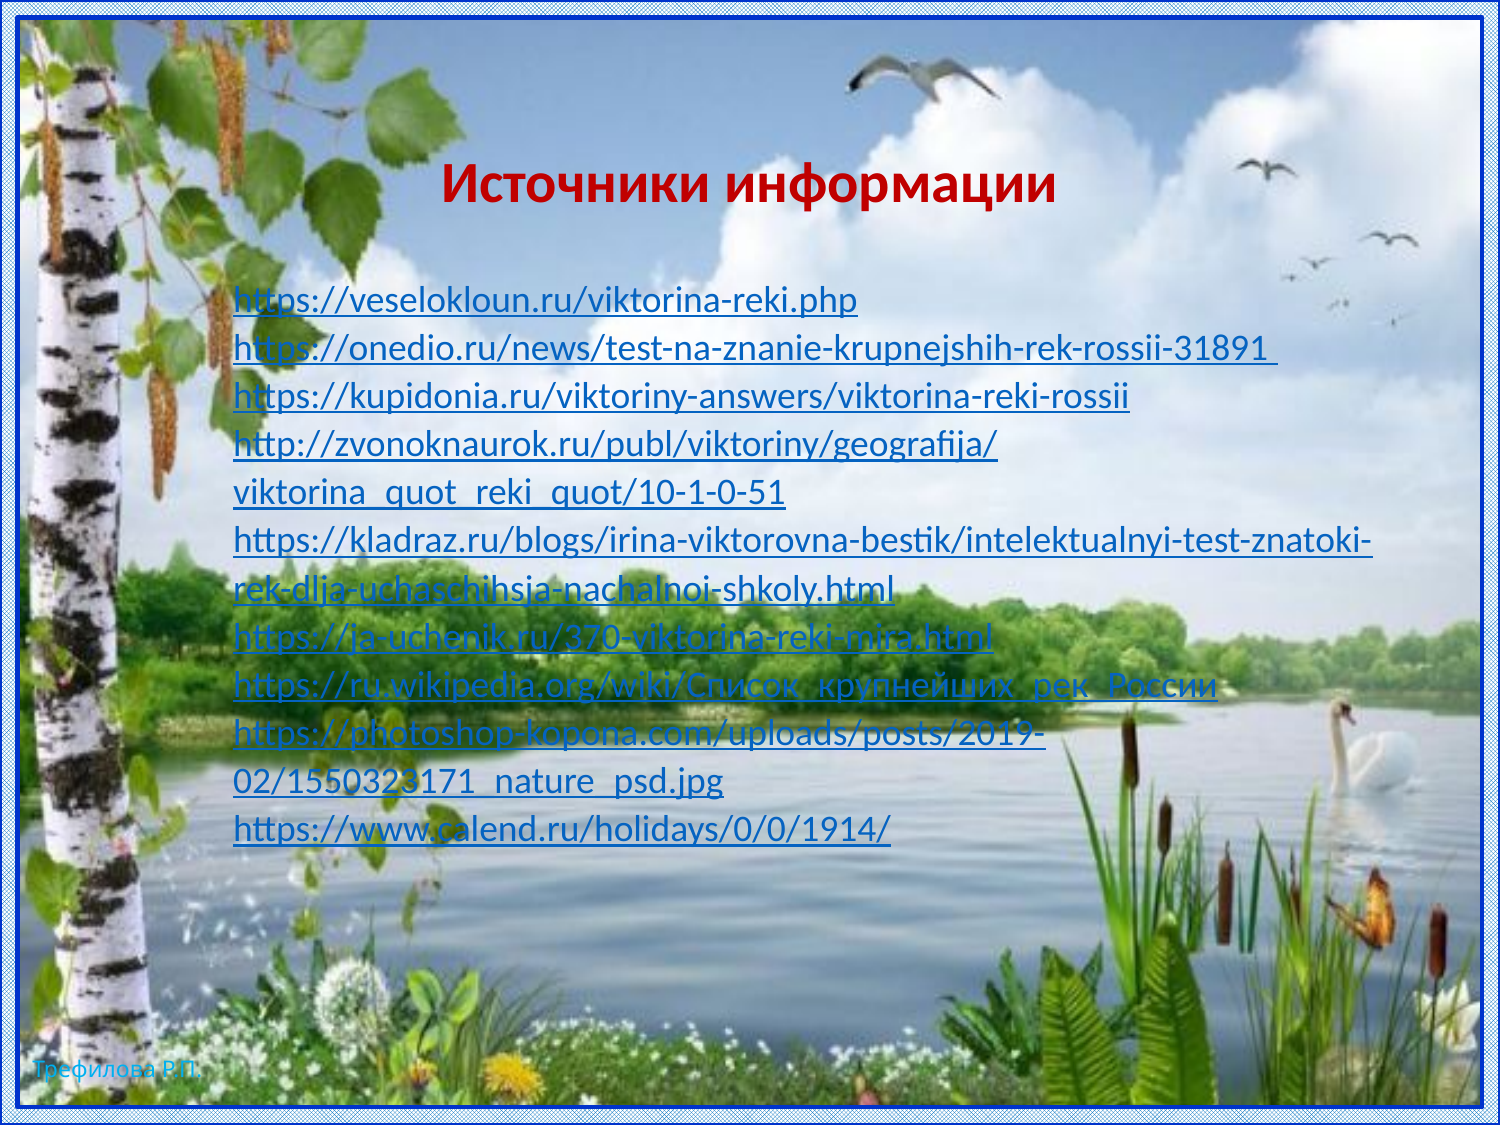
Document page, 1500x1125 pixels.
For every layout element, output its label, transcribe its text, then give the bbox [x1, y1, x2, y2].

picture [20, 20, 1480, 136]
text_box https://veselokloun.ru/viktorina-reki.php https://onedio.ru/news/test-na-znanie-krupnejshih-rek-rossii-31891 https://kupidonia.ru/viktoriny-answers/viktorina-reki-rossii http://zvonoknaurok.ru/publ/viktoriny/geografija/viktorina_quot_reki_quot/10-1-0-51 https://kladraz.ru/blogs/irina-viktorovna-bestik/intelektualnyi-test-znatoki-rek-dlja-uchaschihsja-nachalnoi-shkoly.html https://ja-uchenik.ru/370-viktorina-reki-mira.html https://ru.wikipedia.org/wiki/Список_крупнейших_рек_России https://photoshop-kopona.com/uploads/posts/2019-02/1550323171_nature_psd.jpg https://www.calend.ru/holidays/0/0/1914/ [218, 264, 1435, 857]
picture [20, 221, 1480, 1105]
text_box Источники информации [0, 136, 1500, 221]
